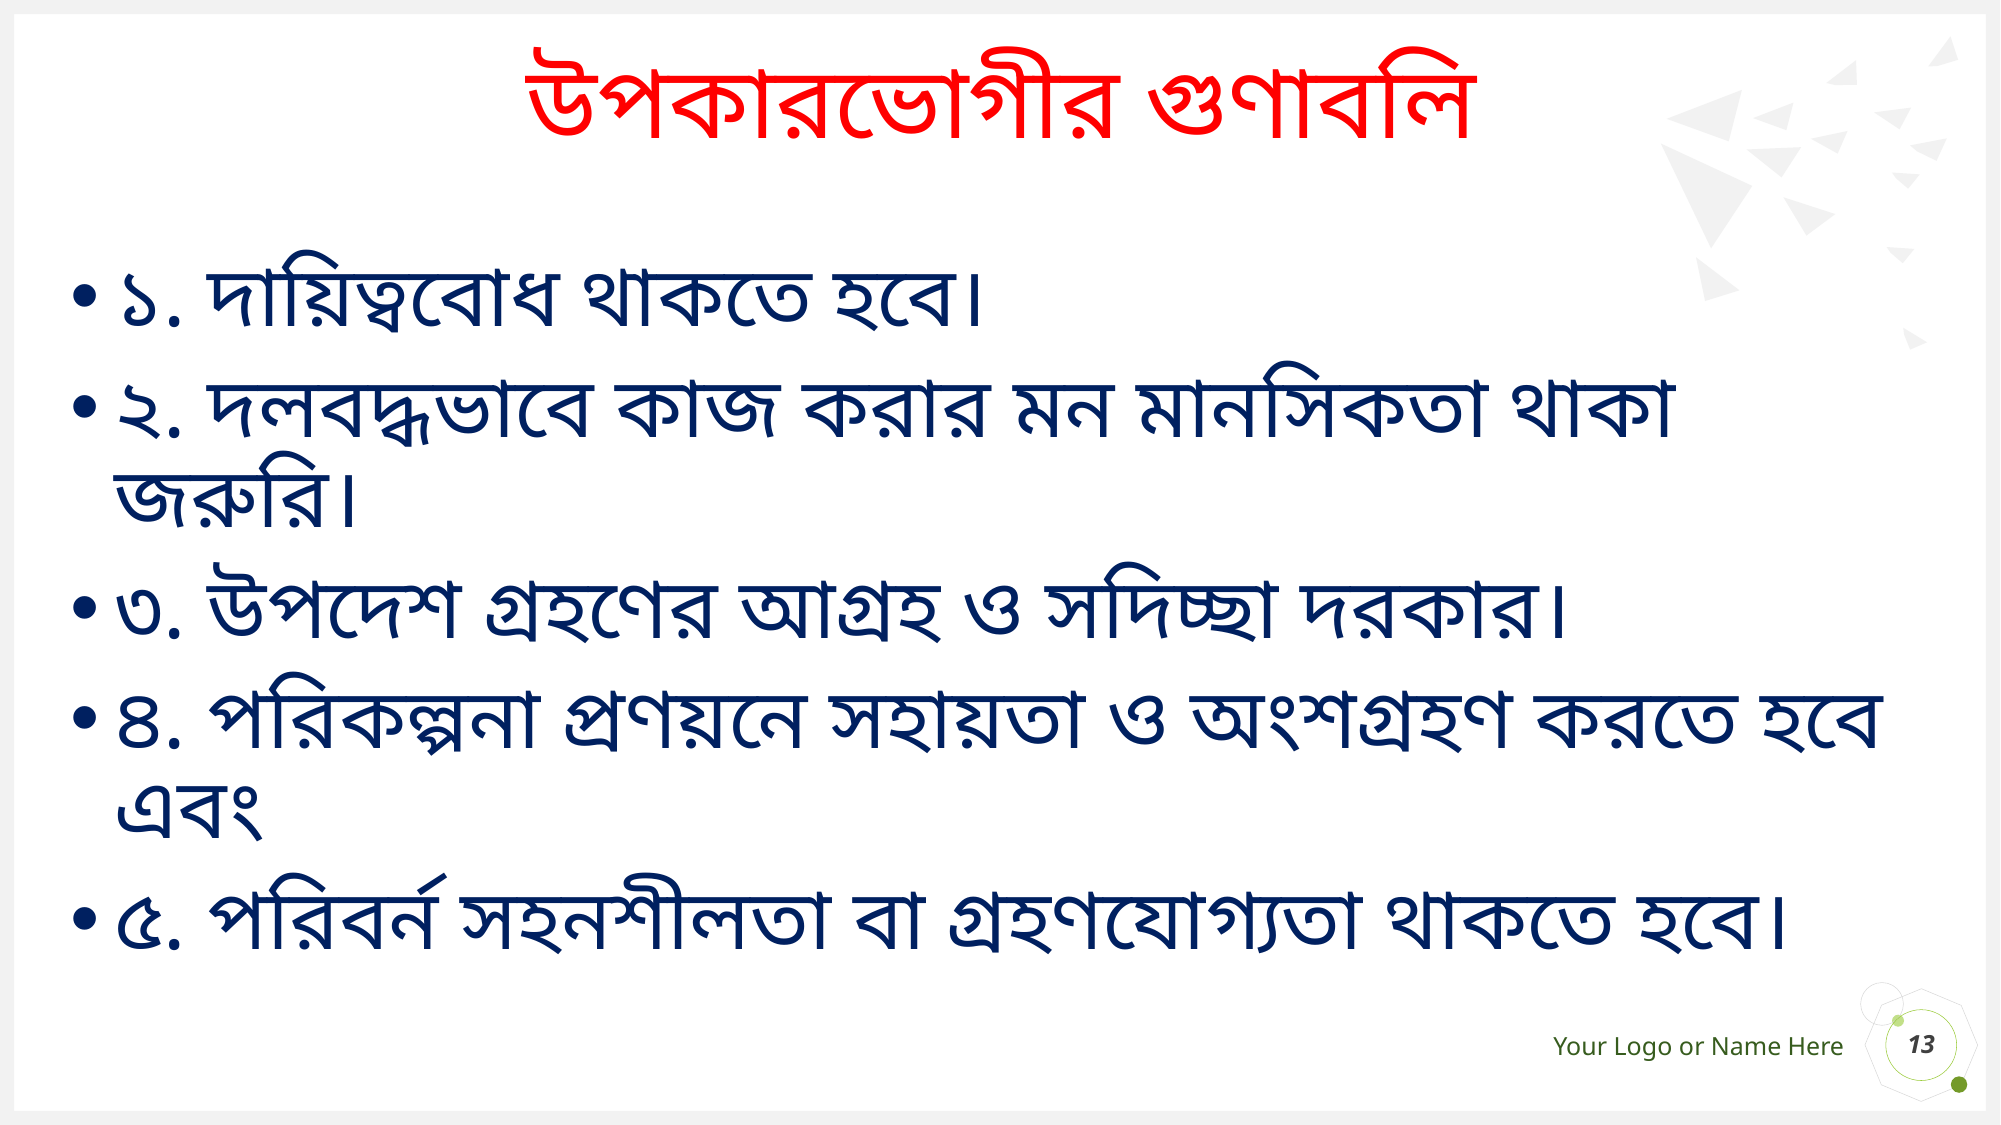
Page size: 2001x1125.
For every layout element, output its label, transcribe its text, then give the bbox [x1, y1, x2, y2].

title উপকারভোগীর গুণাবলি [70, 70, 1932, 142]
slide_number 13 [1885, 1009, 1957, 1081]
list ১. দায়িত্ববোধ থাকতে হবে। ২. দলবদ্ধভাবে কাজ করার মন মানসিকতা থাকা জরুরি। ৩. উপদেশ গ্রহণের আগ্রহ ও সদিচ্ছা দরকার। ৪. পরিকল্পনা প্রণয়নে সহায়তা ও অংশগ্রহণ করতে হবে এবং ৫. পরিবর্ন সহনশীলতা বা গ্রহণযোগ্যতা থাকতে হবে। [70, 188, 1932, 957]
